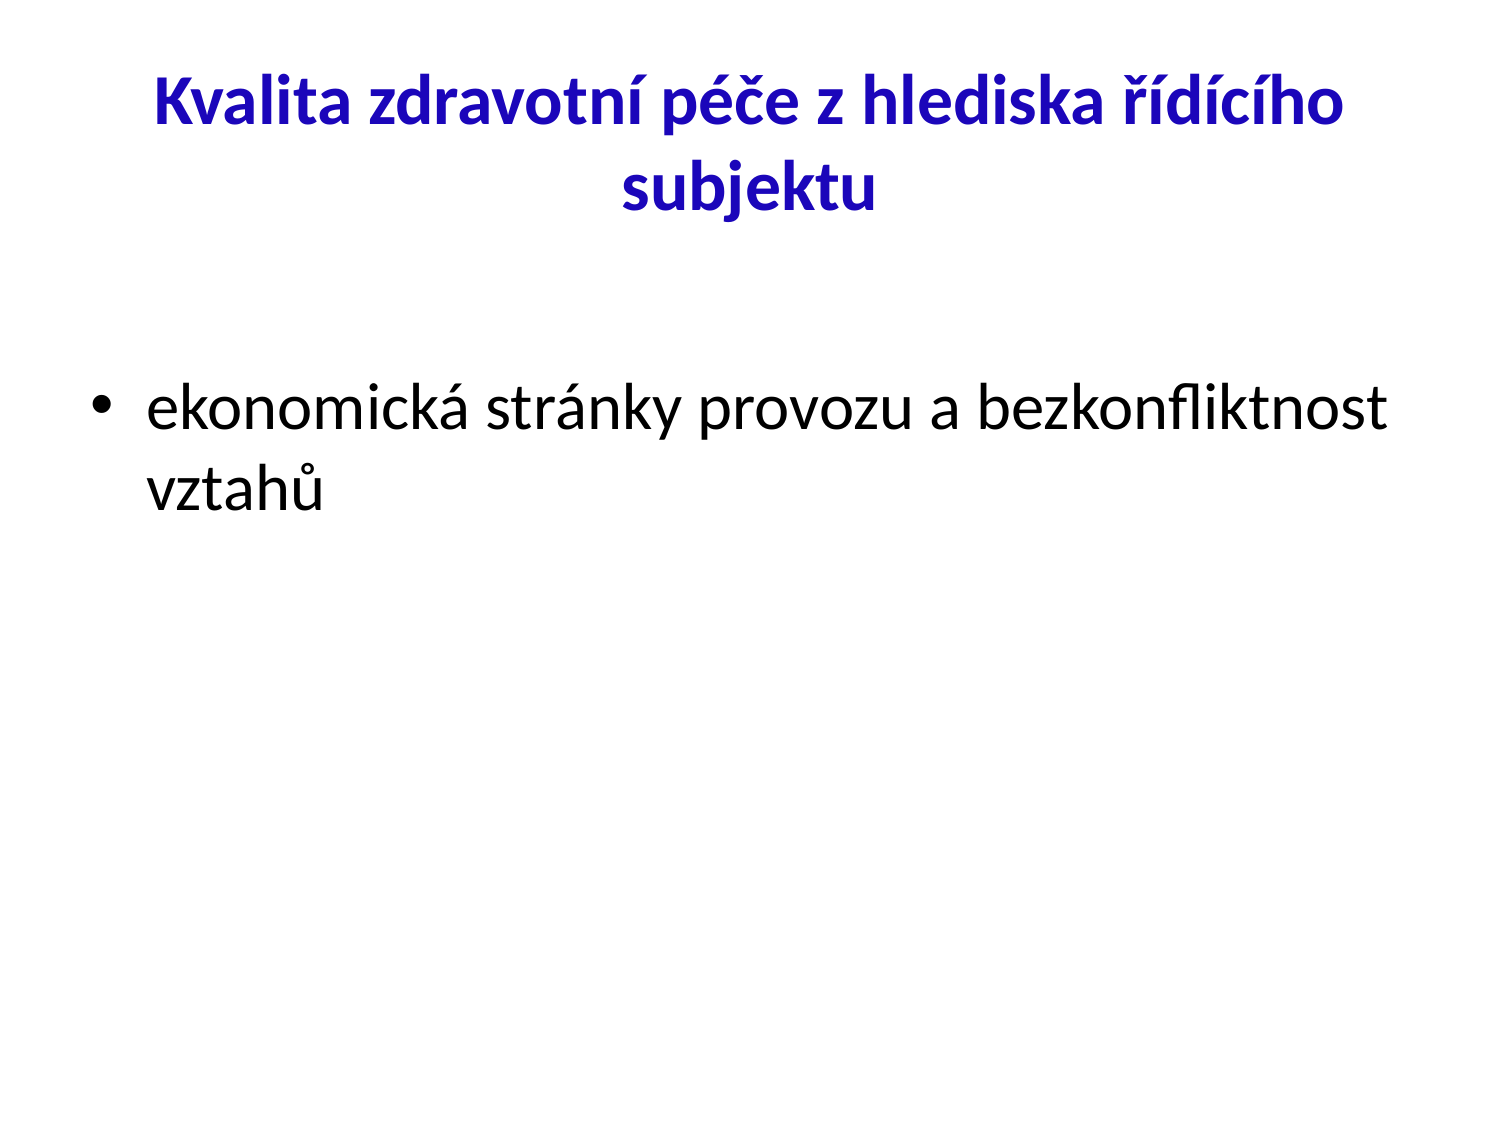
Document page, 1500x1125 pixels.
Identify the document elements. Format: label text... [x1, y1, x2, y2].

title Kvalita zdravotní péče z hlediska řídícího subjektu [75, 45, 1425, 233]
list ekonomická stránky provozu a bezkonfliktnost vztahů [75, 262, 1425, 1005]
